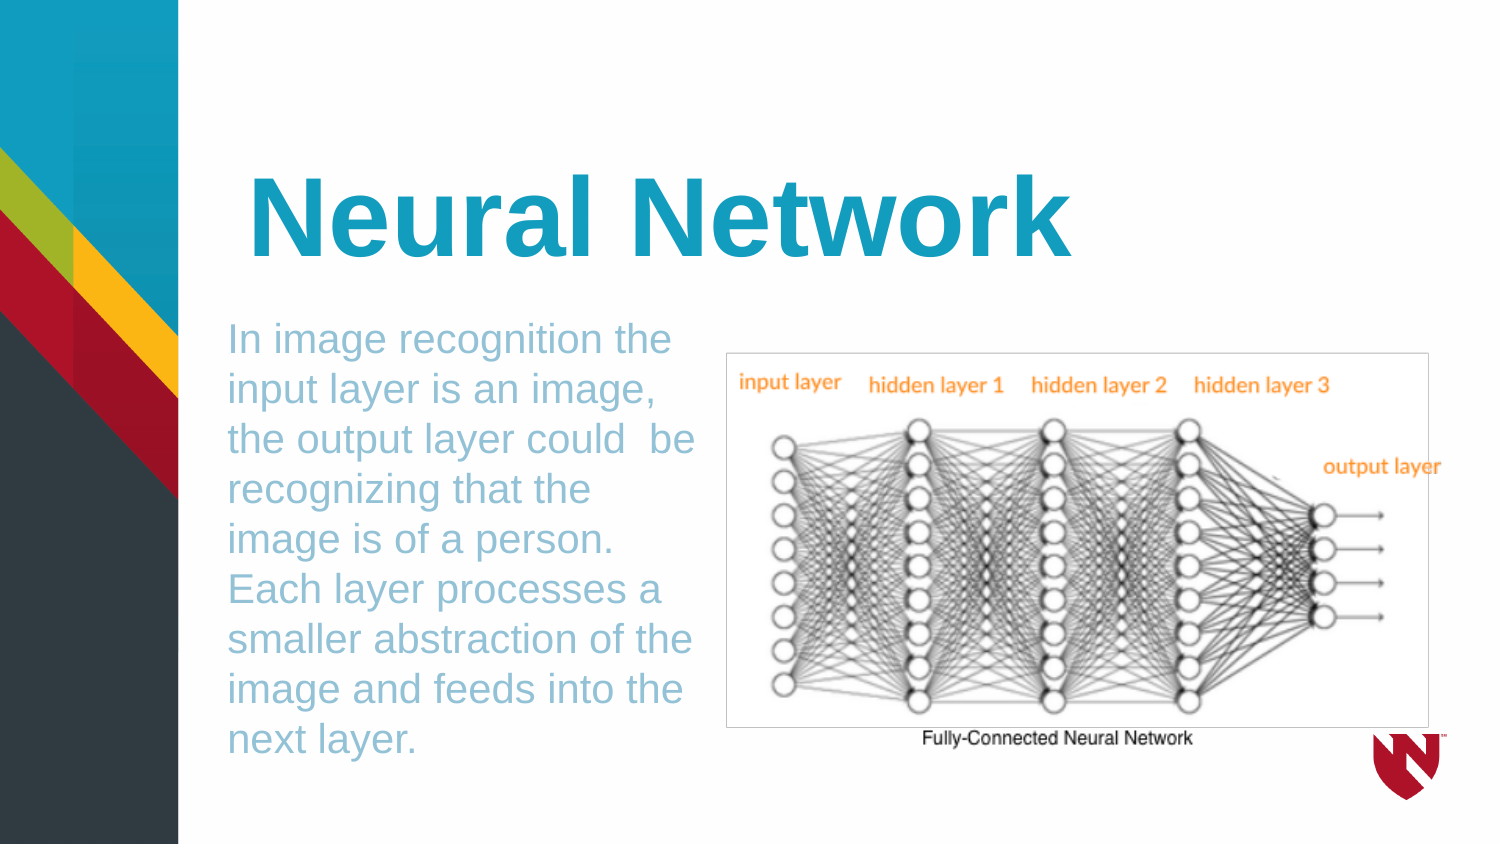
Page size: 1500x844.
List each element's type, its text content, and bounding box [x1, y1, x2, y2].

title Neural Network [232, 48, 1321, 281]
text_box In image recognition the input layer is an image, the output layer could be recognizing that the image is of a person. Each layer processes a smaller abstraction of the image and feeds into the next layer. [212, 304, 721, 820]
picture [0, 0, 1500, 844]
